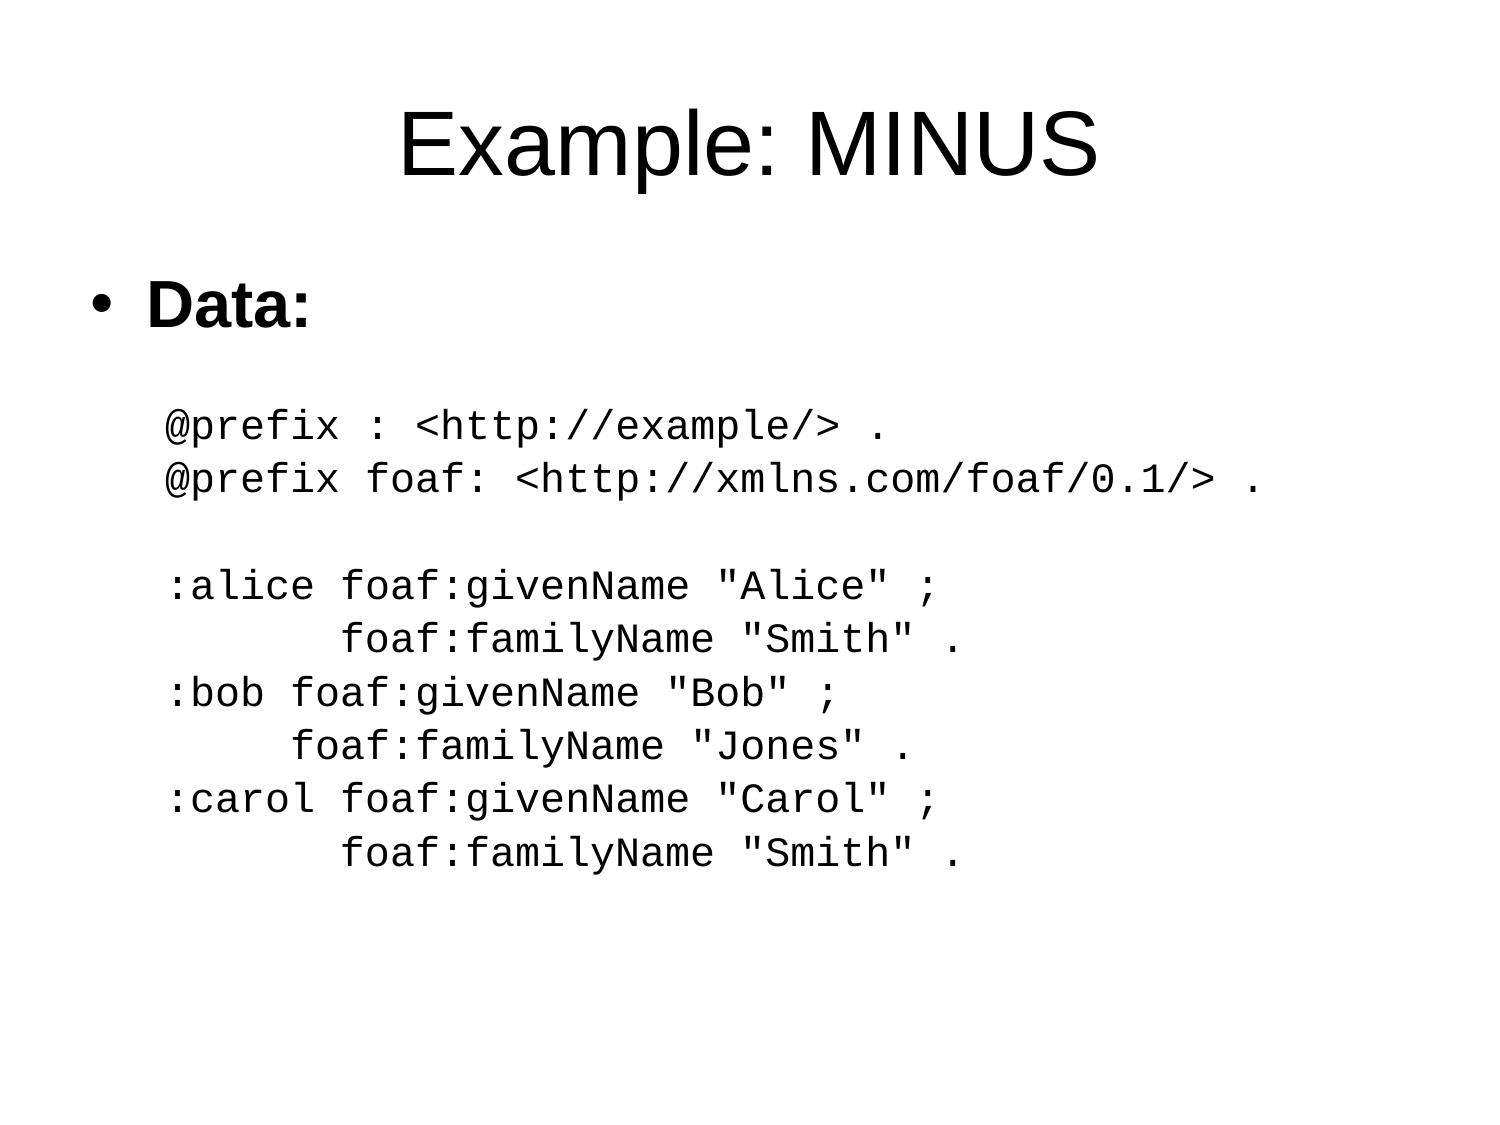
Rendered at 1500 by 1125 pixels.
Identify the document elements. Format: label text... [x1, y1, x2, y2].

list Data: @prefix : <http://example/> . @prefix foaf: <http://xmlns.com/foaf/0.1/> . :alice foaf:givenName "Alice" ; foaf:familyName "Smith" . :bob foaf:givenName "Bob" ; foaf:familyName "Jones" . :carol foaf:givenName "Carol" ; foaf:familyName "Smith" . [75, 262, 1447, 1059]
title Example: MINUS [75, 45, 1425, 233]
